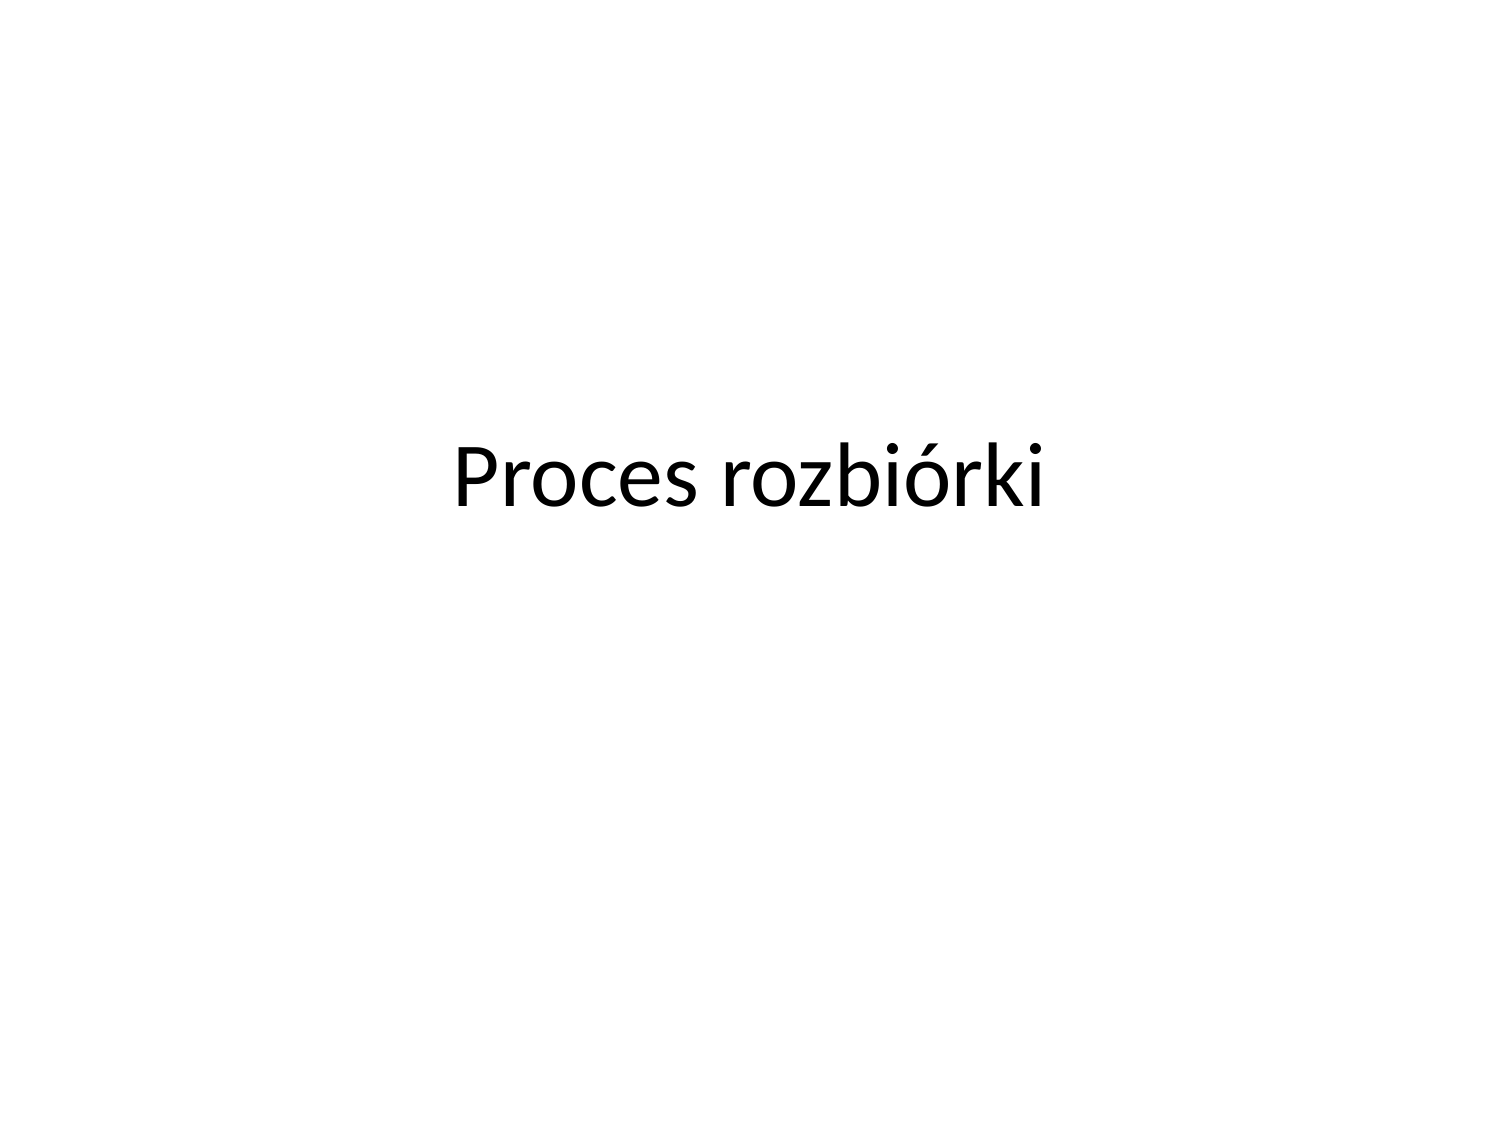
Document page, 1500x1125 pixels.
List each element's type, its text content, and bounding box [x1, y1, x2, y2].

title Proces rozbiórki [112, 349, 1388, 591]
